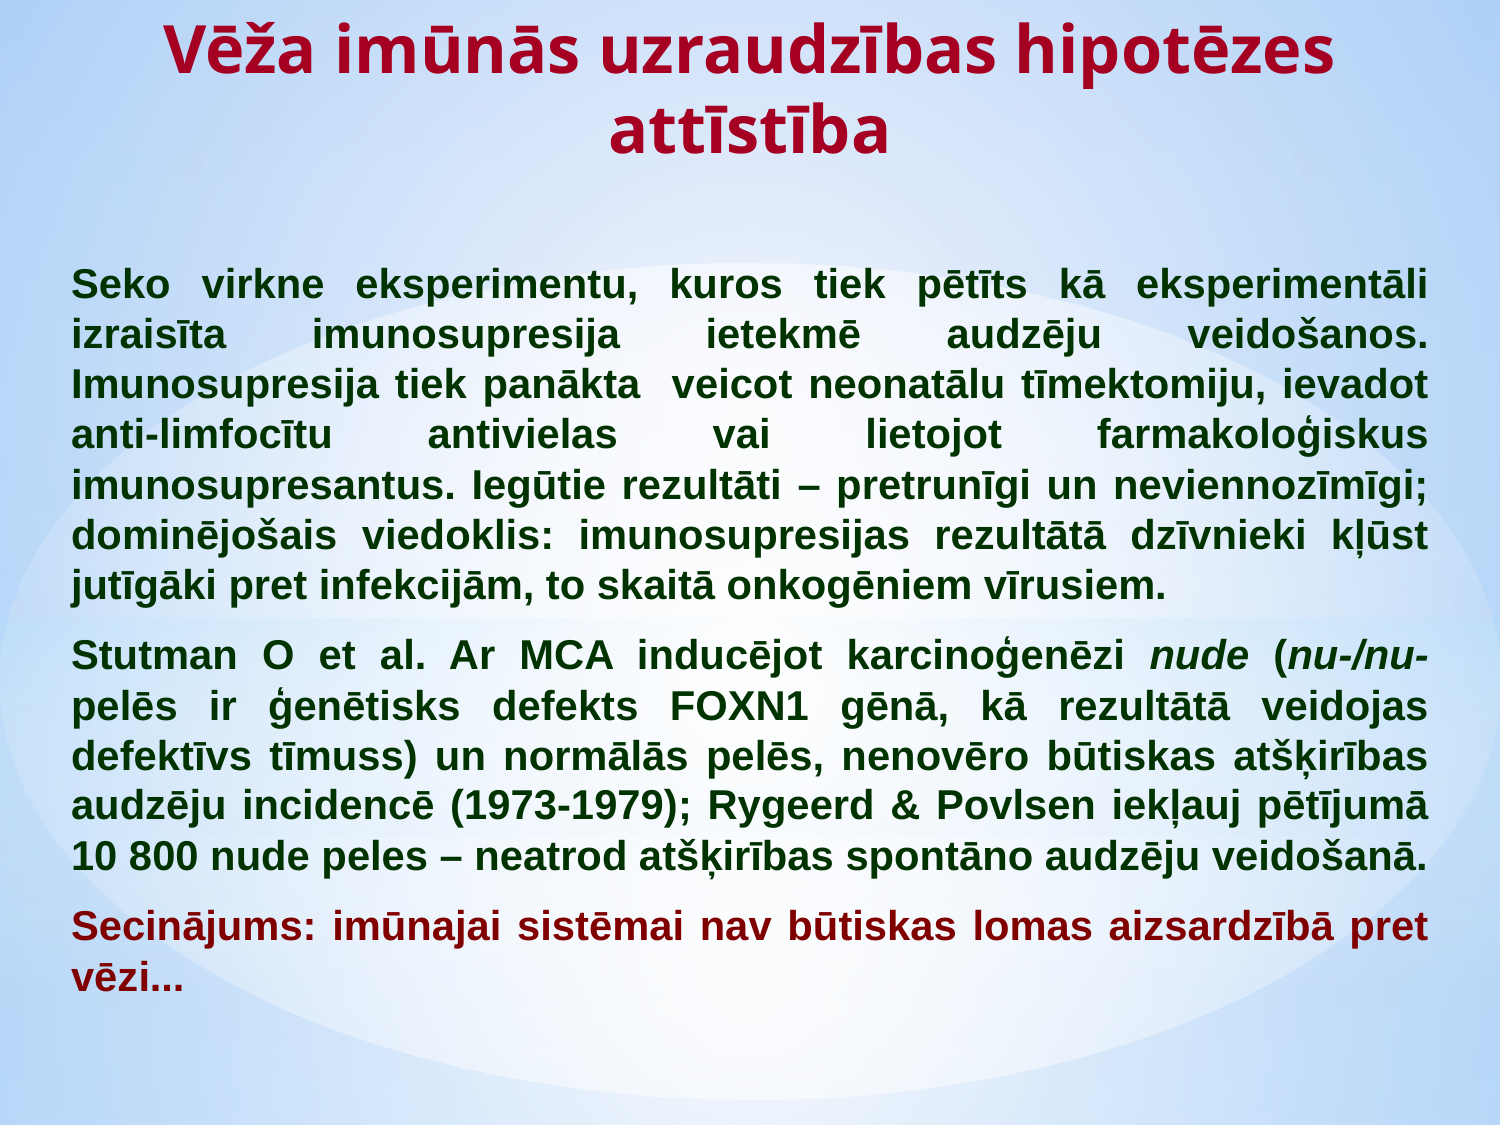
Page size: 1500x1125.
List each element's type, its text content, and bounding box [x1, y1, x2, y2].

text_box Vēža imūnās uzraudzības hipotēzes attīstība [31, 0, 1469, 175]
text_box Seko virkne eksperimentu, kuros tiek pētīts kā eksperimentāli izraisīta imunosupresija ietekmē audzēju veidošanos. Imunosupresija tiek panākta veicot neonatālu tīmektomiju, ievadot anti-limfocītu antivielas vai lietojot farmakoloģiskus imunosupresantus. Iegūtie rezultāti – pretrunīgi un neviennozīmīgi; dominējošais viedoklis: imunosupresijas rezultātā dzīvnieki kļūst jutīgāki pret infekcijām, to skaitā onkogēniem vīrusiem. Stutman O et al. Ar MCA inducējot karcinoģenēzi nude (nu-/nu- pelēs ir ģenētisks defekts FOXN1 gēnā, kā rezultātā veidojas defektīvs tīmuss) un normālās pelēs, nenovēro būtiskas atšķirības audzēju incidencē (1973-1979); Rygeerd & Povlsen iekļauj pētījumā 10 800 nude peles – neatrod atšķirības spontāno audzēju veidošanā. Secinājums: imūnajai sistēmai nav būtiskas lomas aizsardzībā pret vēzi... [56, 249, 1444, 1007]
